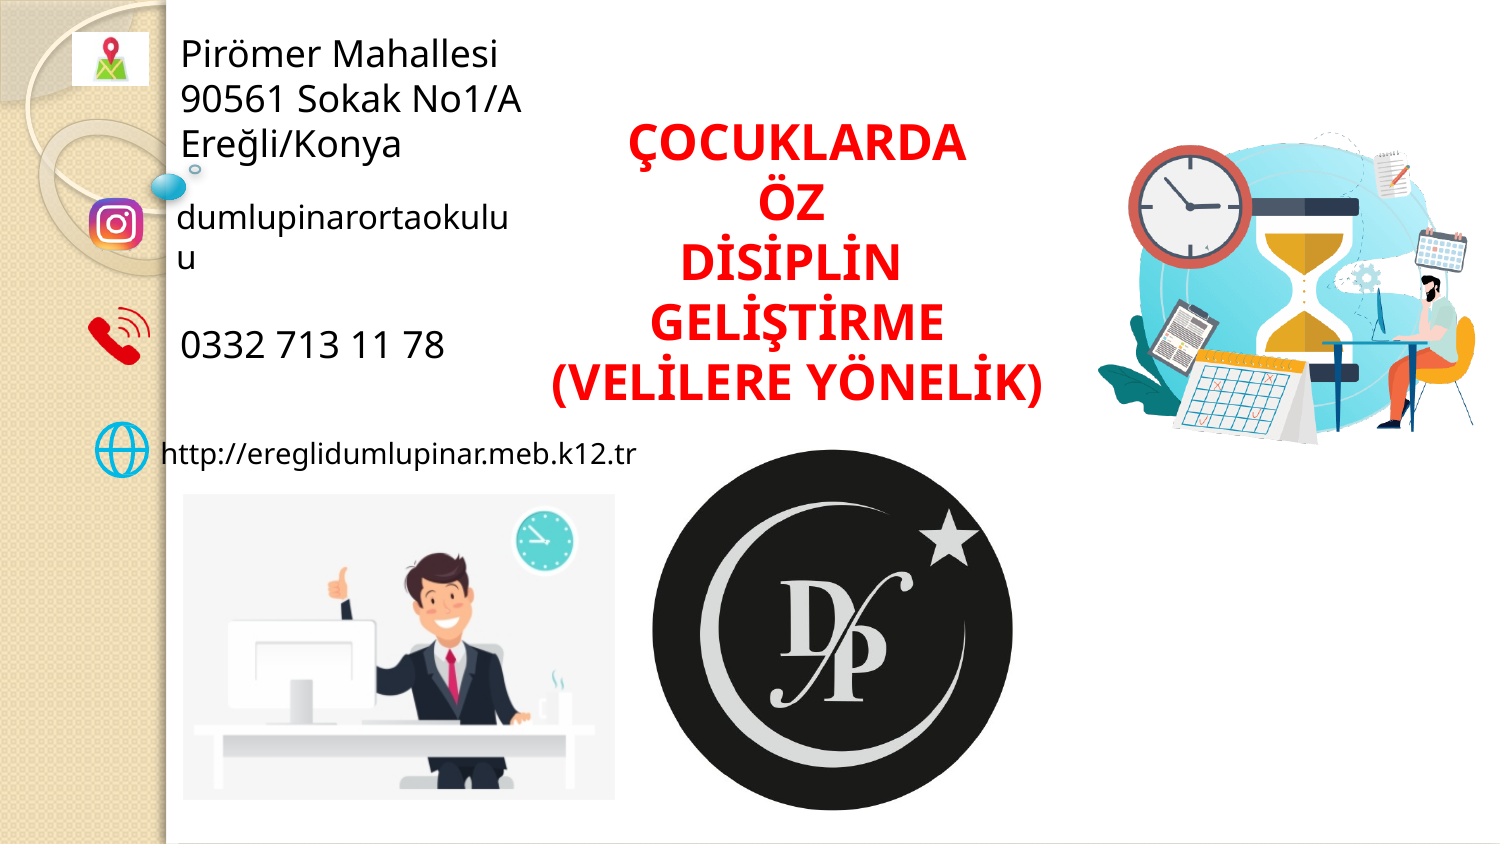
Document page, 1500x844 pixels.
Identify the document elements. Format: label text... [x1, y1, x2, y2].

picture [650, 449, 1016, 811]
text_box [94, 421, 145, 479]
text_box Pirömer Mahallesi 90561 Sokak No1/A Ereğli/Konya [165, 22, 734, 172]
text_box http://ereglidumlupinar.meb.k12.tr [145, 427, 653, 478]
text_box ÇOCUKLARDA ÖZ DİSİPLİN GELİŞTİRME (VELİLERE YÖNELİK) [504, 103, 1091, 419]
picture [78, 188, 154, 260]
picture [182, 494, 615, 800]
picture [71, 31, 149, 86]
text_box 0332 713 11 78 [165, 313, 504, 374]
picture [1097, 98, 1479, 479]
picture [88, 307, 150, 365]
text_box dumlupinarortaokuluu [161, 188, 504, 284]
